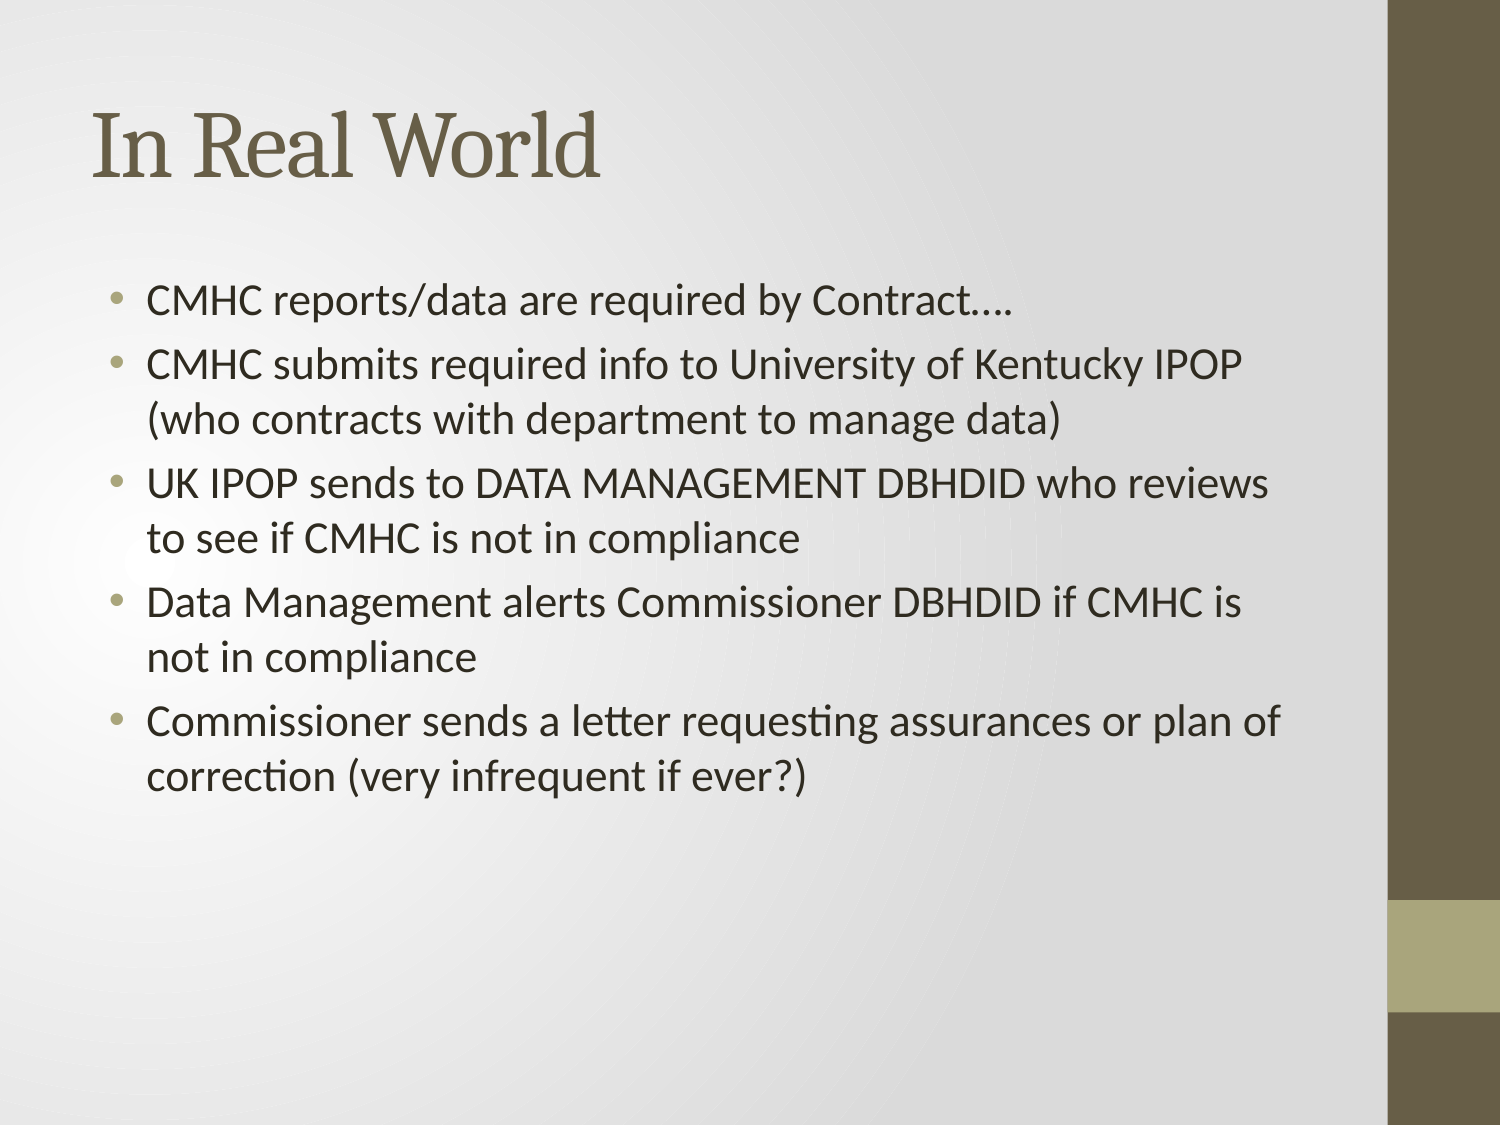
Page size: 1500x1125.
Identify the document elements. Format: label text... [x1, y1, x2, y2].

title In Real World [75, 45, 1325, 233]
list CMHC reports/data are required by Contract…. CMHC submits required info to University of Kentucky IPOP (who contracts with department to manage data) UK IPOP sends to DATA MANAGEMENT DBHDID who reviews to see if CMHC is not in compliance Data Management alerts Commissioner DBHDID if CMHC is not in compliance Commissioner sends a letter requesting assurances or plan of correction (very infrequent if ever?) [75, 262, 1325, 1050]
